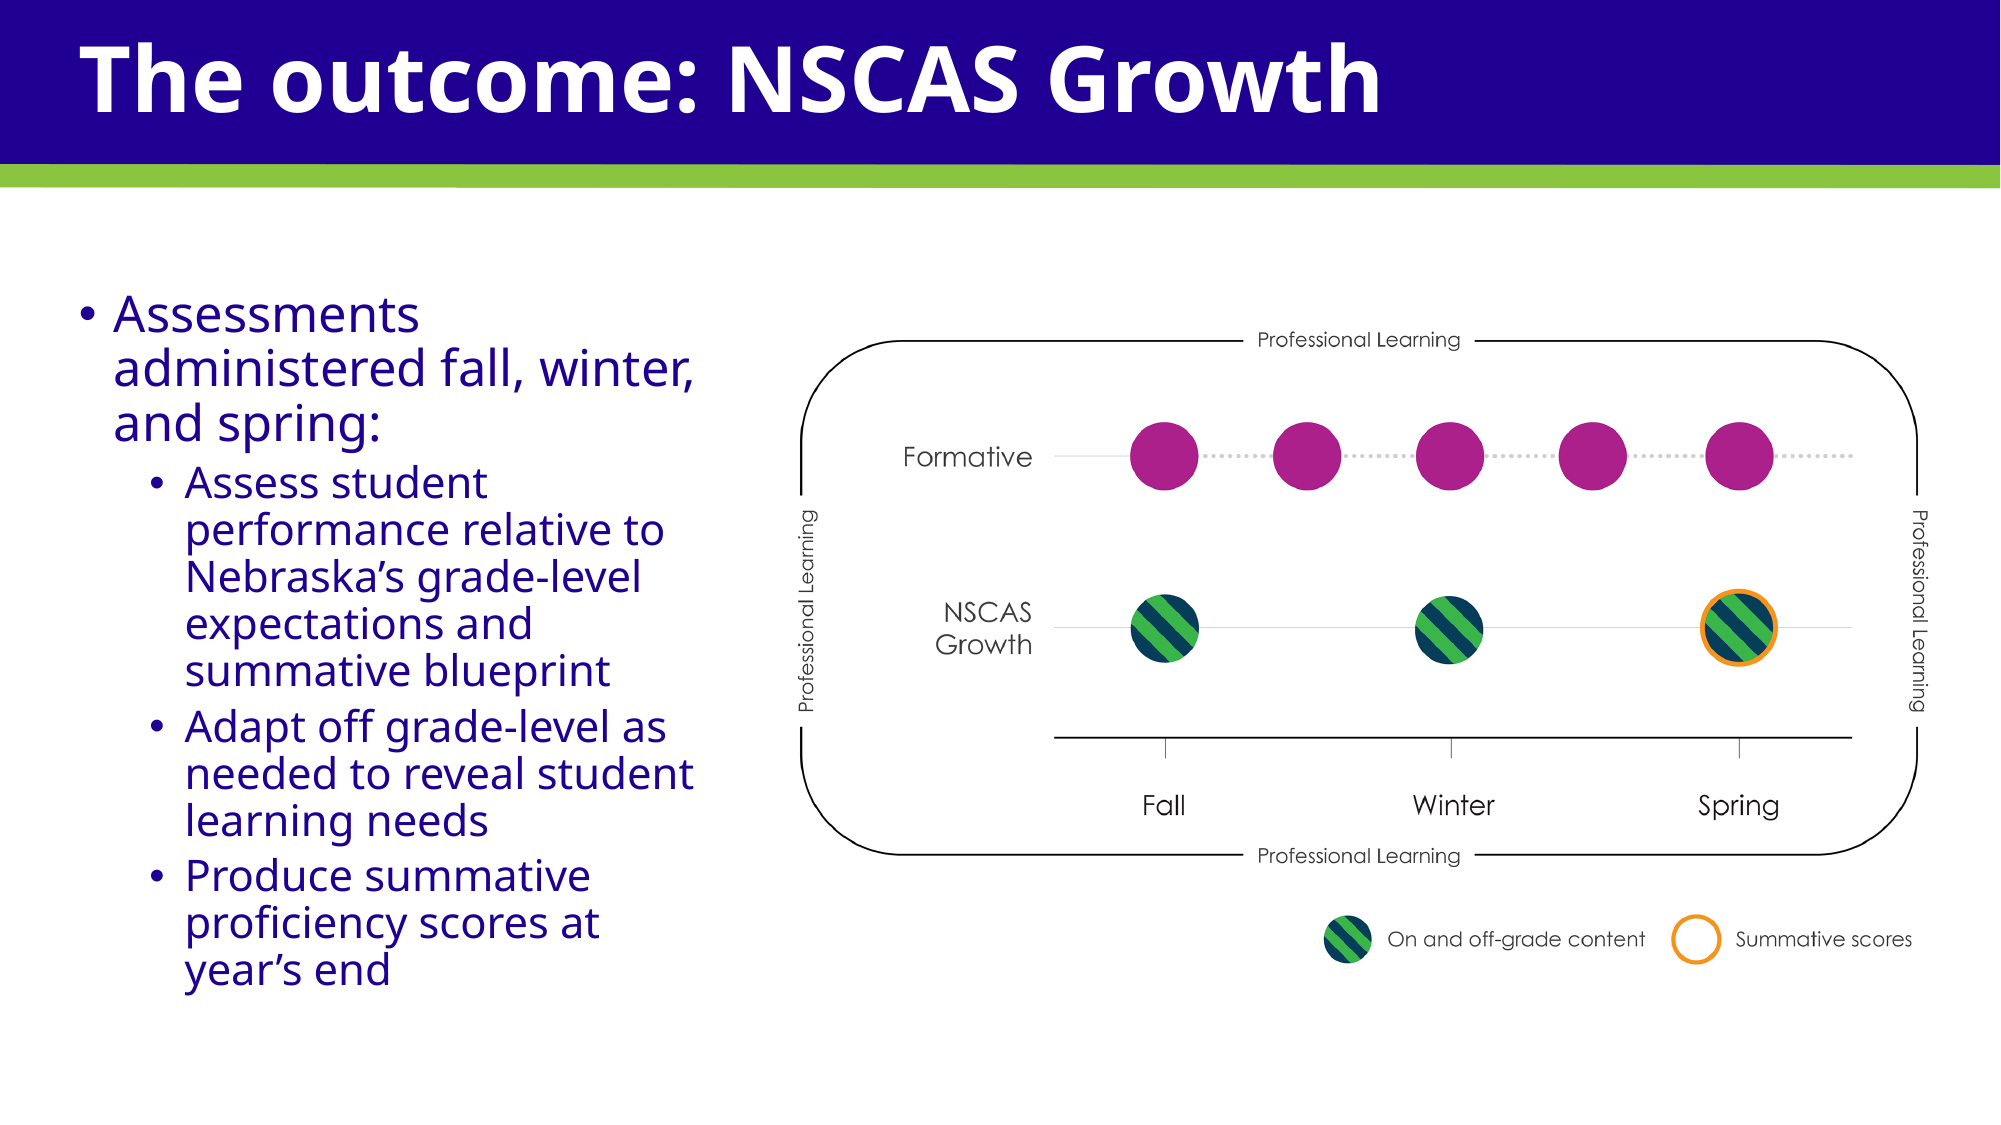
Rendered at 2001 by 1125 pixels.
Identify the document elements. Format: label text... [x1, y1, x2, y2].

title The outcome: NSCAS Growth [63, 0, 1939, 167]
picture [0, 0, 2001, 1125]
list Assessments administered fall, winter, and spring: Assess student performance relative to Nebraska’s grade-level expectations and summative blueprint Adapt off grade-level as needed to reveal student learning needs Produce summative proficiency scores at year’s end [63, 280, 730, 1057]
